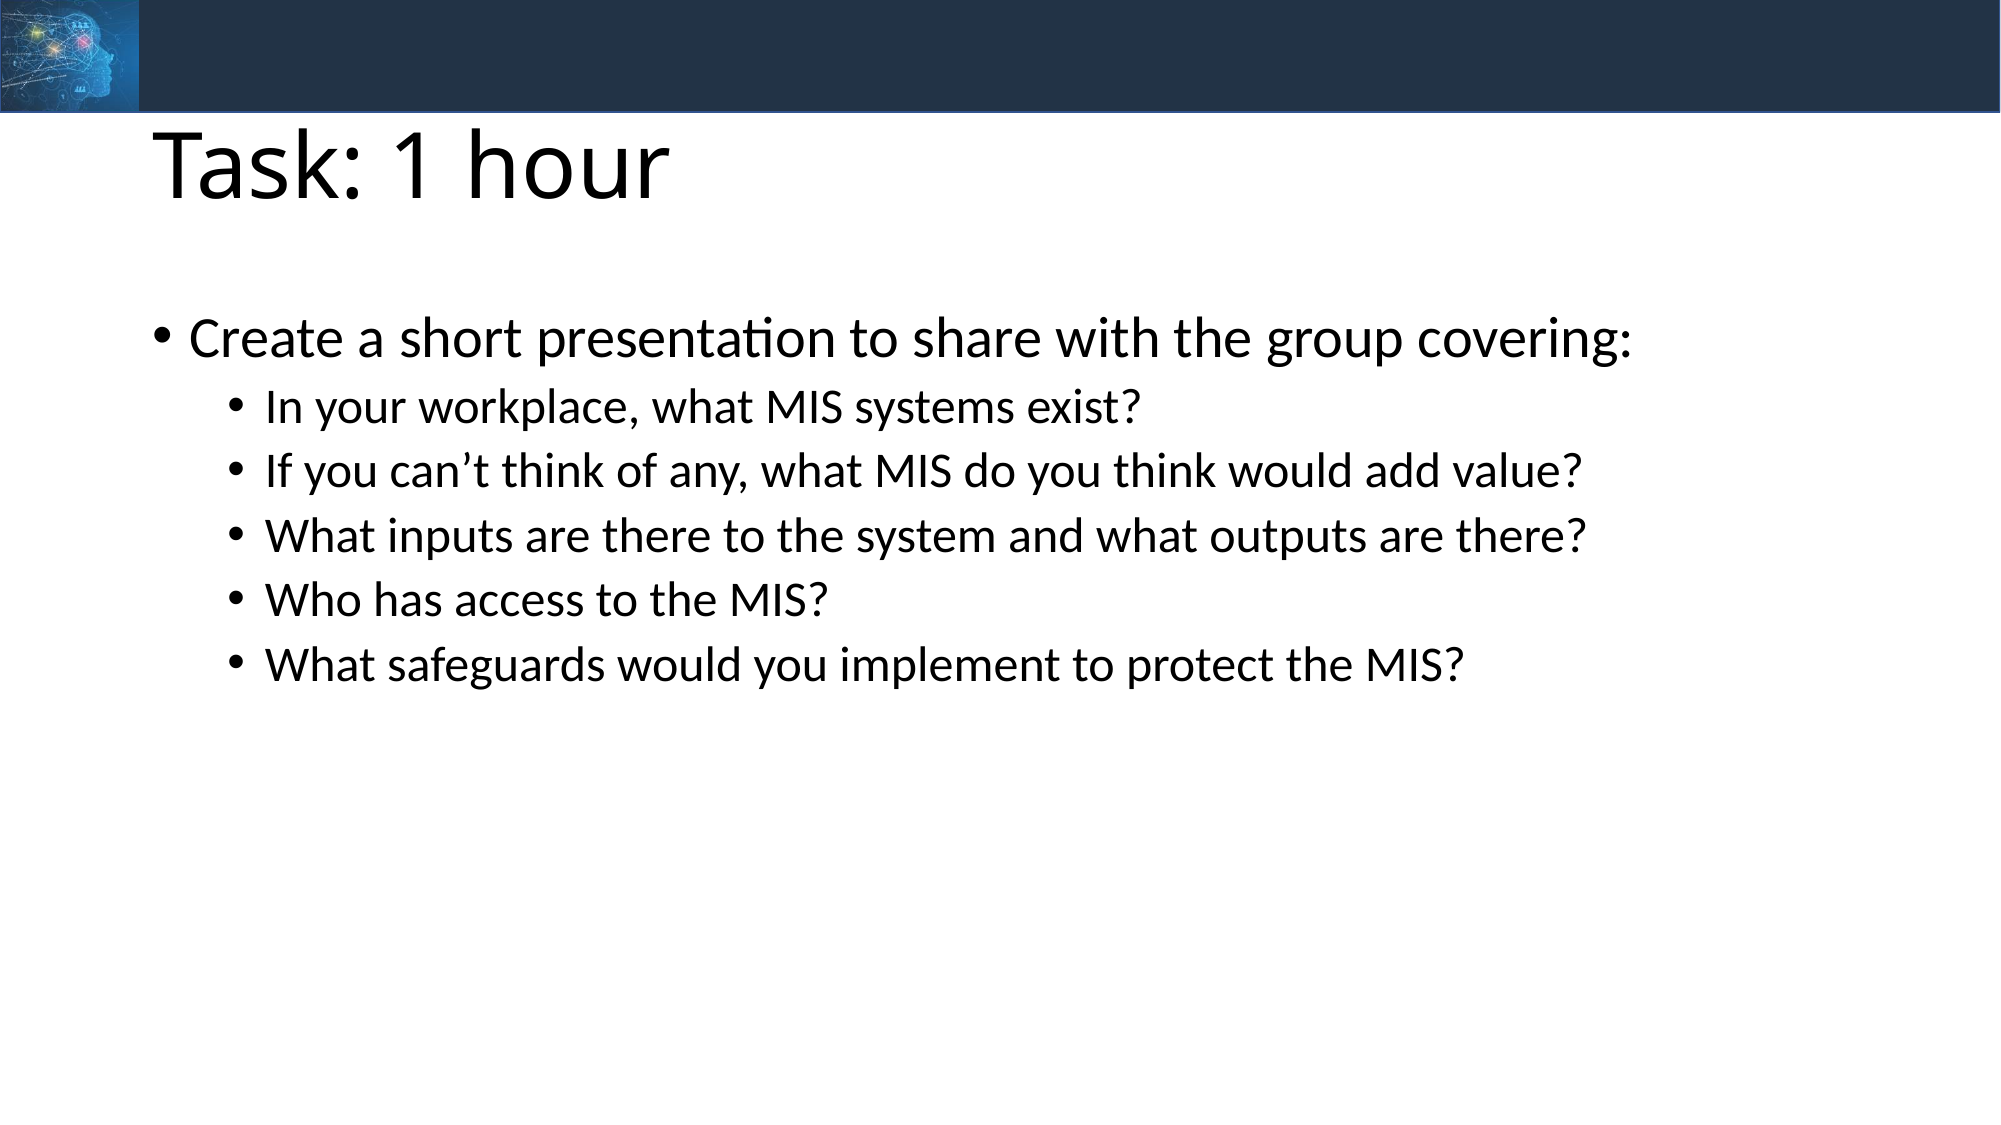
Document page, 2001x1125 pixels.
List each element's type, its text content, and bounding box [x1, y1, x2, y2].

list Create a short presentation to share with the group covering: In your workplace, what MIS systems exist? If you can’t think of any, what MIS do you think would add value? What inputs are there to the system and what outputs are there? Who has access to the MIS? What safeguards would you implement to protect the MIS? [137, 299, 1863, 1014]
title Task: 1 hour [137, 59, 1863, 278]
picture [2, 0, 139, 111]
